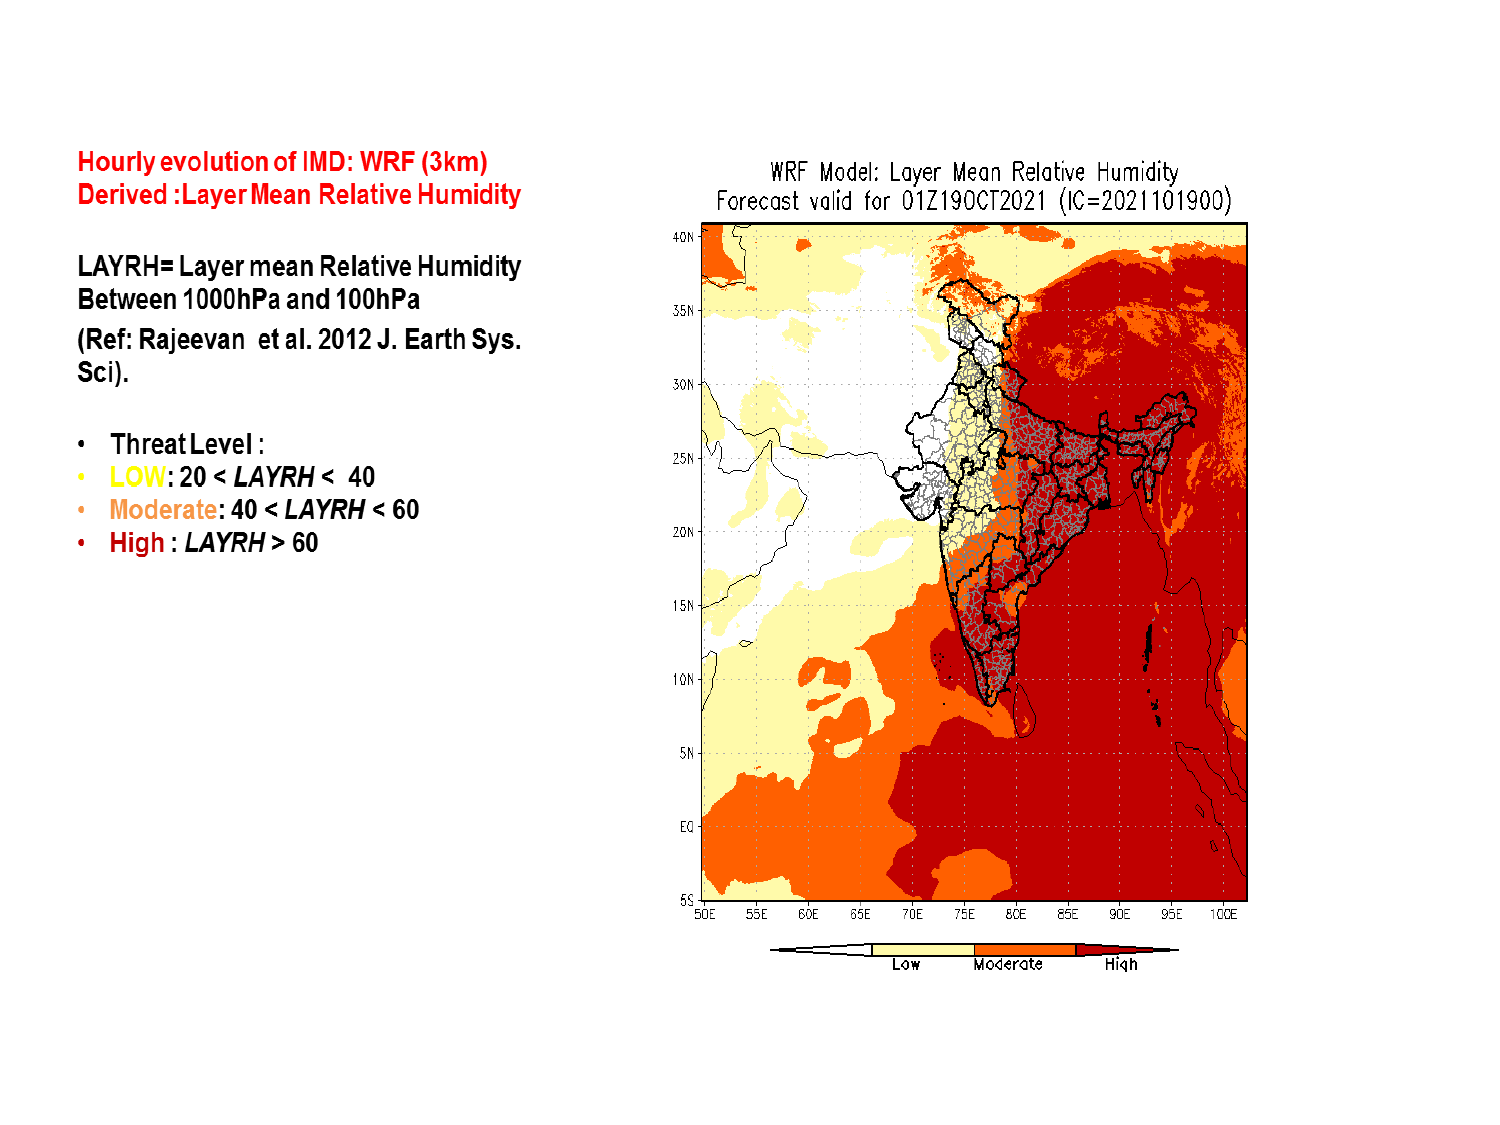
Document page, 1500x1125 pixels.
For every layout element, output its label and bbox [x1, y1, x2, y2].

picture [74, 149, 1426, 976]
